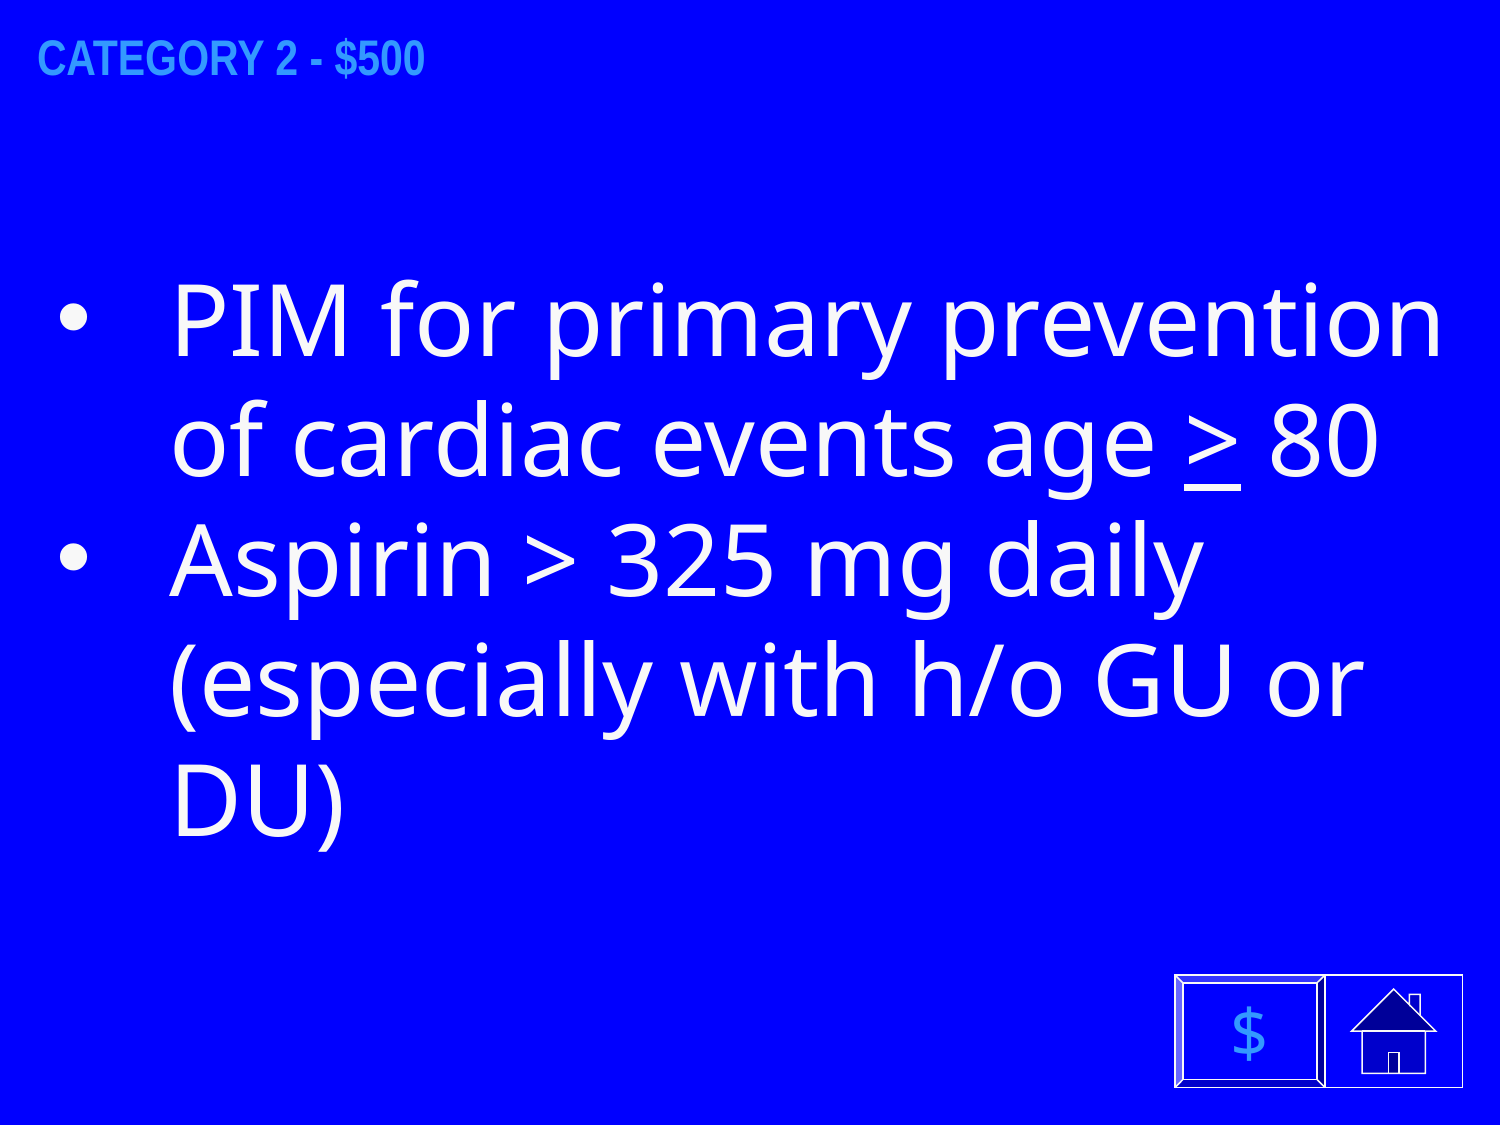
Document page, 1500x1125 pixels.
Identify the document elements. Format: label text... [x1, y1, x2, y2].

text_box CATEGORY 2 - $500 [22, 18, 1025, 94]
text_box [1325, 975, 1463, 1088]
text_box $ [1174, 975, 1325, 1088]
text_box PIM for primary prevention of cardiac events age > 80 Aspirin > 325 mg daily (especially with h/o GU or DU) [41, 187, 1463, 925]
